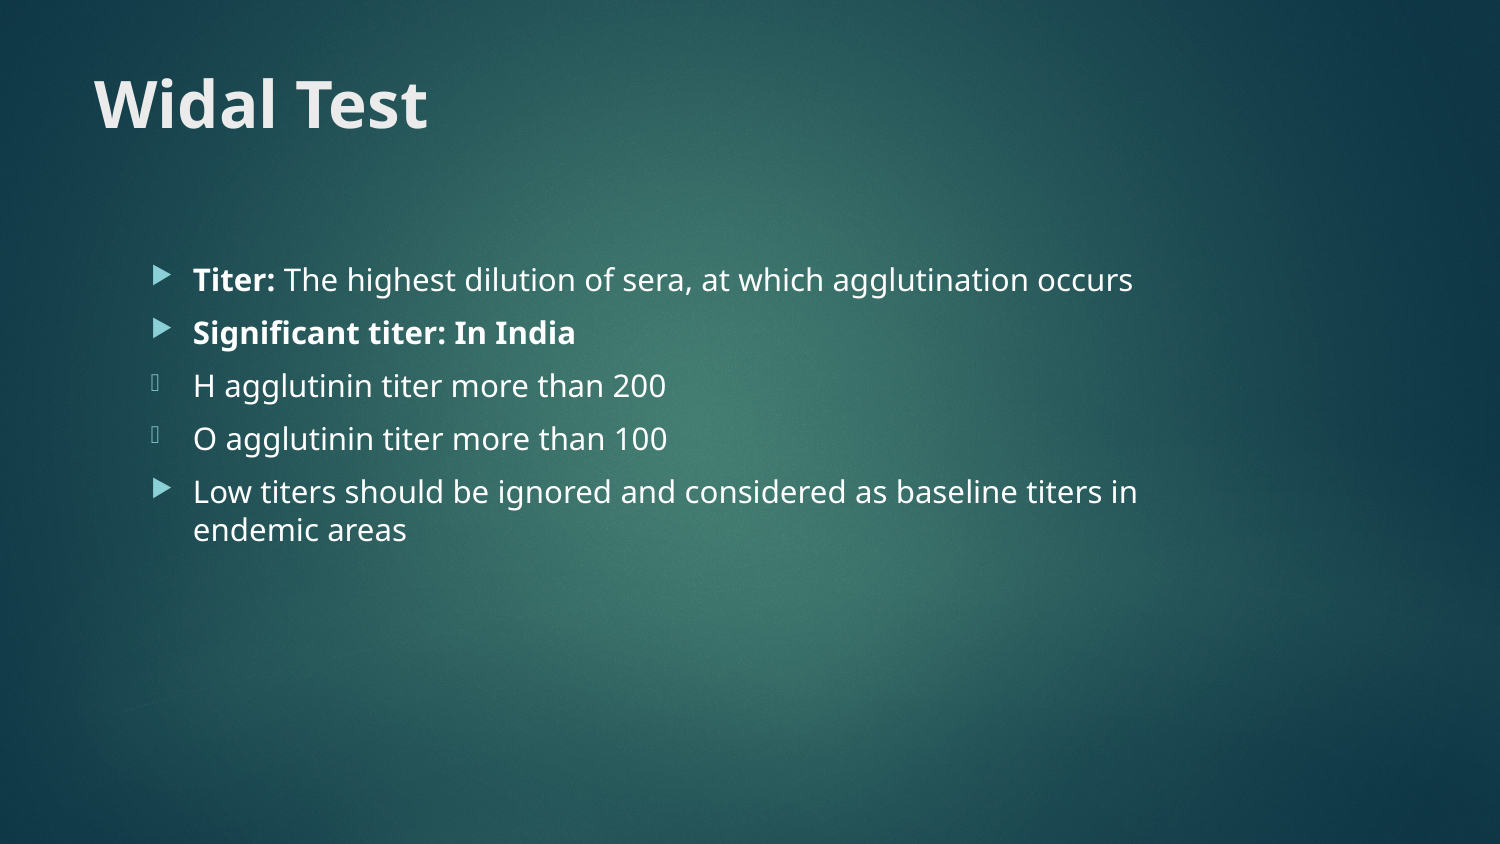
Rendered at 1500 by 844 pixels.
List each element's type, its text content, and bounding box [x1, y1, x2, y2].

title Widal Test [79, 55, 1237, 228]
list Titer: The highest dilution of sera, at which agglutination occurs Significant titer: In India H agglutinin titer more than 200 O agglutinin titer more than 100 Low titers should be ignored and considered as baseline titers in endemic areas [135, 252, 1237, 769]
